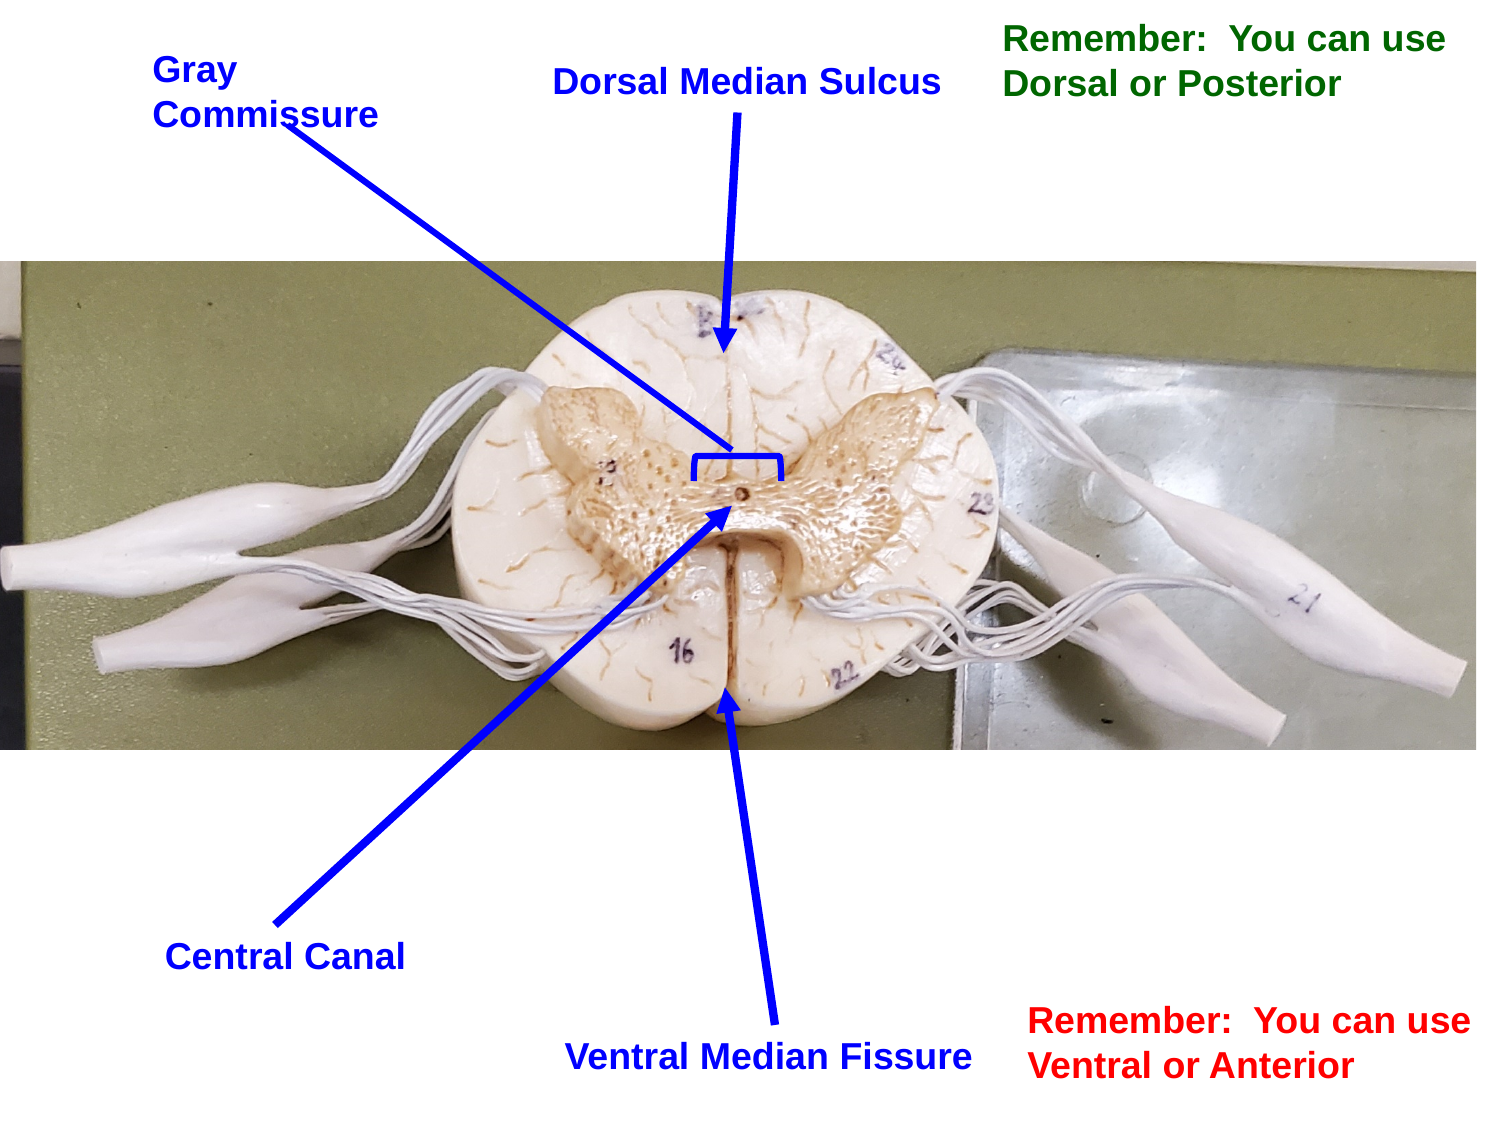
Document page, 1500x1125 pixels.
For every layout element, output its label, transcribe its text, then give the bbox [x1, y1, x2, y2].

text_box Central Canal [149, 924, 438, 985]
text_box Dorsal Median Sulcus [537, 49, 987, 110]
text_box Ventral Median Fissure [549, 1024, 1000, 1085]
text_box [287, 124, 733, 451]
text_box Remember: You can use Dorsal or Posterior [987, 6, 1463, 112]
picture [0, 261, 1477, 751]
text_box Gray Commissure [137, 37, 400, 143]
text_box Remember: You can use Ventral or Anterior [1012, 988, 1488, 1094]
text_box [724, 687, 776, 1026]
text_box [723, 112, 738, 354]
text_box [274, 505, 733, 926]
